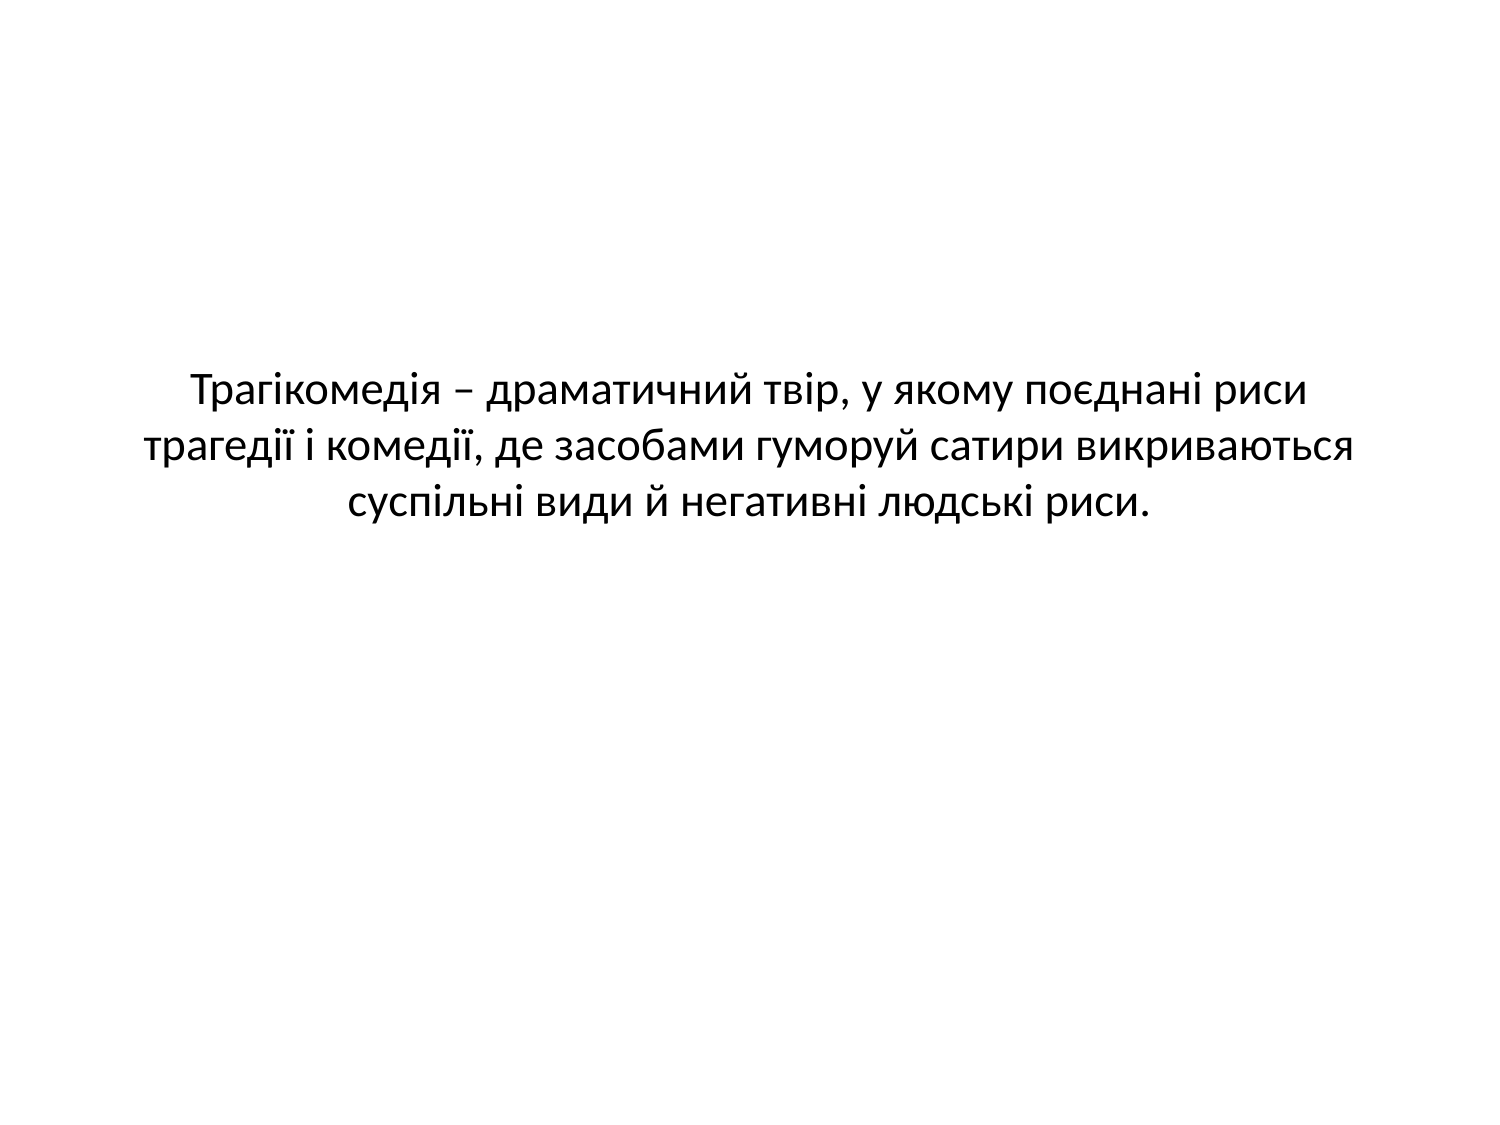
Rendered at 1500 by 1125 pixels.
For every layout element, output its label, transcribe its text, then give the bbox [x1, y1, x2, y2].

title Трагікомедія – драматичний твір, у якому поєднані риси трагедії і комедії, де засобами гуморуй сатири викриваються суспільні види й негативні людські риси. [112, 349, 1388, 591]
